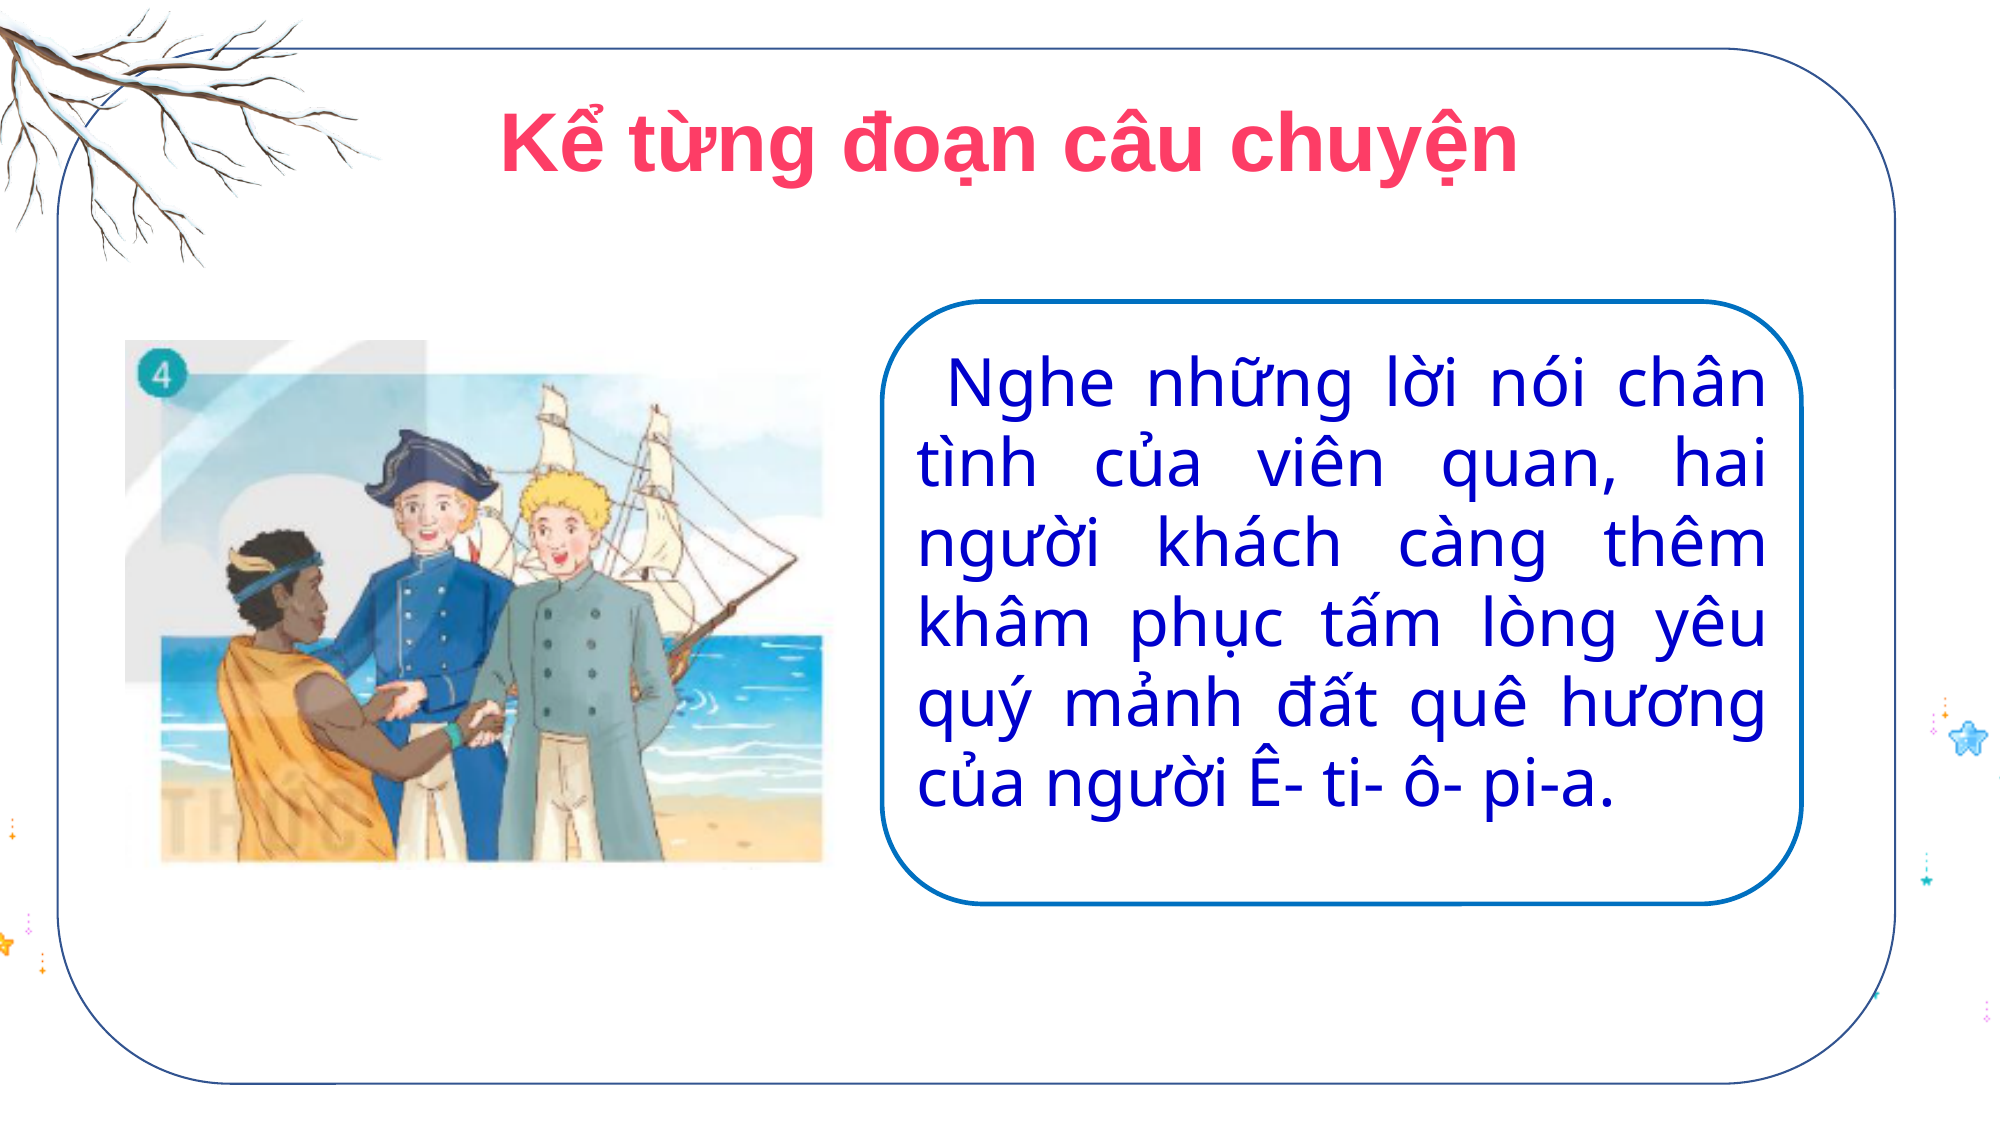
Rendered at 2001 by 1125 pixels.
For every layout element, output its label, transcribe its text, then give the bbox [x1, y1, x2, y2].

text_box [56, 47, 1897, 1085]
picture [0, 0, 391, 278]
text_box [881, 341, 1164, 905]
text_box Kể từng đoạn câu chuyện [484, 80, 1845, 196]
text_box [1785, 345, 1803, 666]
text_box [909, 300, 1775, 332]
text_box Nghe những lời nói chân tình của viên quan, hai người khách càng thêm khâm phục tấm lòng yêu quý mảnh đất quê hương của người Ê- ti- ô- pi-a. [901, 332, 1785, 827]
picture [0, 340, 841, 1114]
picture [1164, 666, 2000, 1125]
